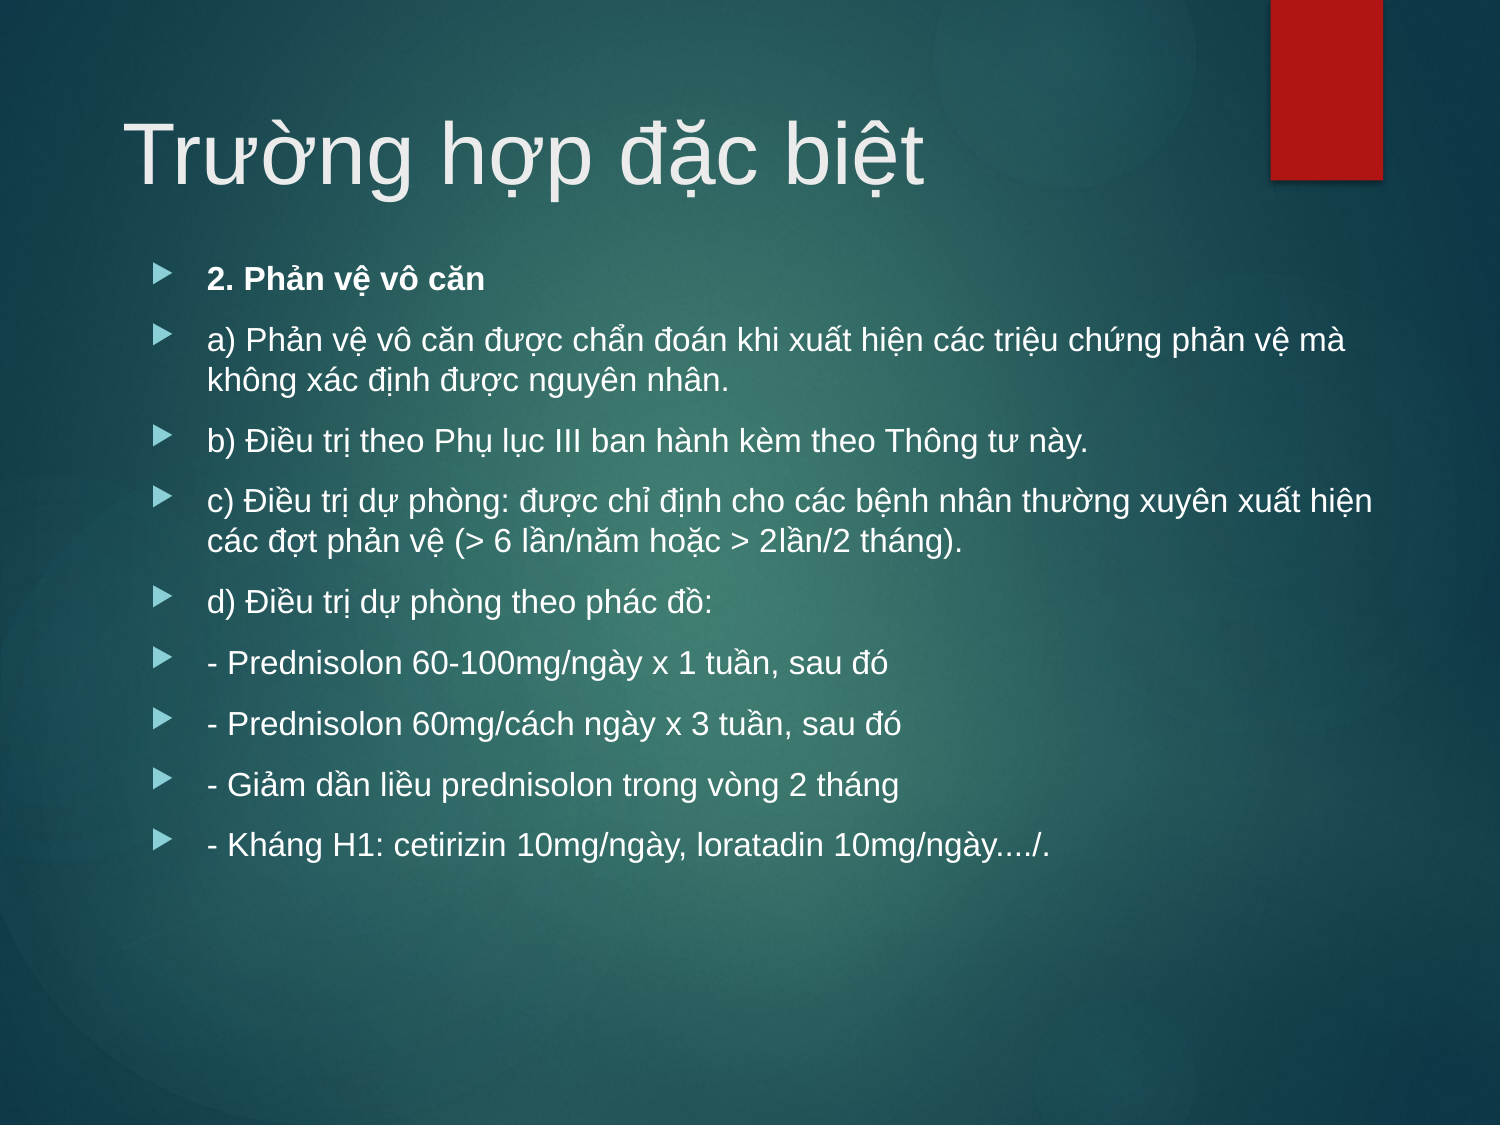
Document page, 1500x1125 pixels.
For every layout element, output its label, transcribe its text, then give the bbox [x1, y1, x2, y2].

picture [0, 0, 1500, 1125]
title Trường hợp đặc biệt [107, 89, 1265, 319]
list 2. Phản vệ vô căn a) Phản vệ vô căn được chẩn đoán khi xuất hiện các triệu chứng phản vệ mà không xác định được nguyên nhân. b) Điều trị theo Phụ lục III ban hành kèm theo Thông tư này. c) Điều trị dự phòng: được chỉ định cho các bệnh nhân thường xuyên xuất hiện các đợt phản vệ (> 6 lần/năm hoặc > 2lần/2 tháng). d) Điều trị dự phòng theo phác đồ: - Prednisolon 60-100mg/ngày x 1 tuần, sau đó - Prednisolon 60mg/cách ngày x 3 tuần, sau đó - Giảm dần liều prednisolon trong vòng 2 tháng - Kháng H1: cetirizin 10mg/ngày, loratadin 10mg/ngày..../. [135, 249, 1400, 1025]
